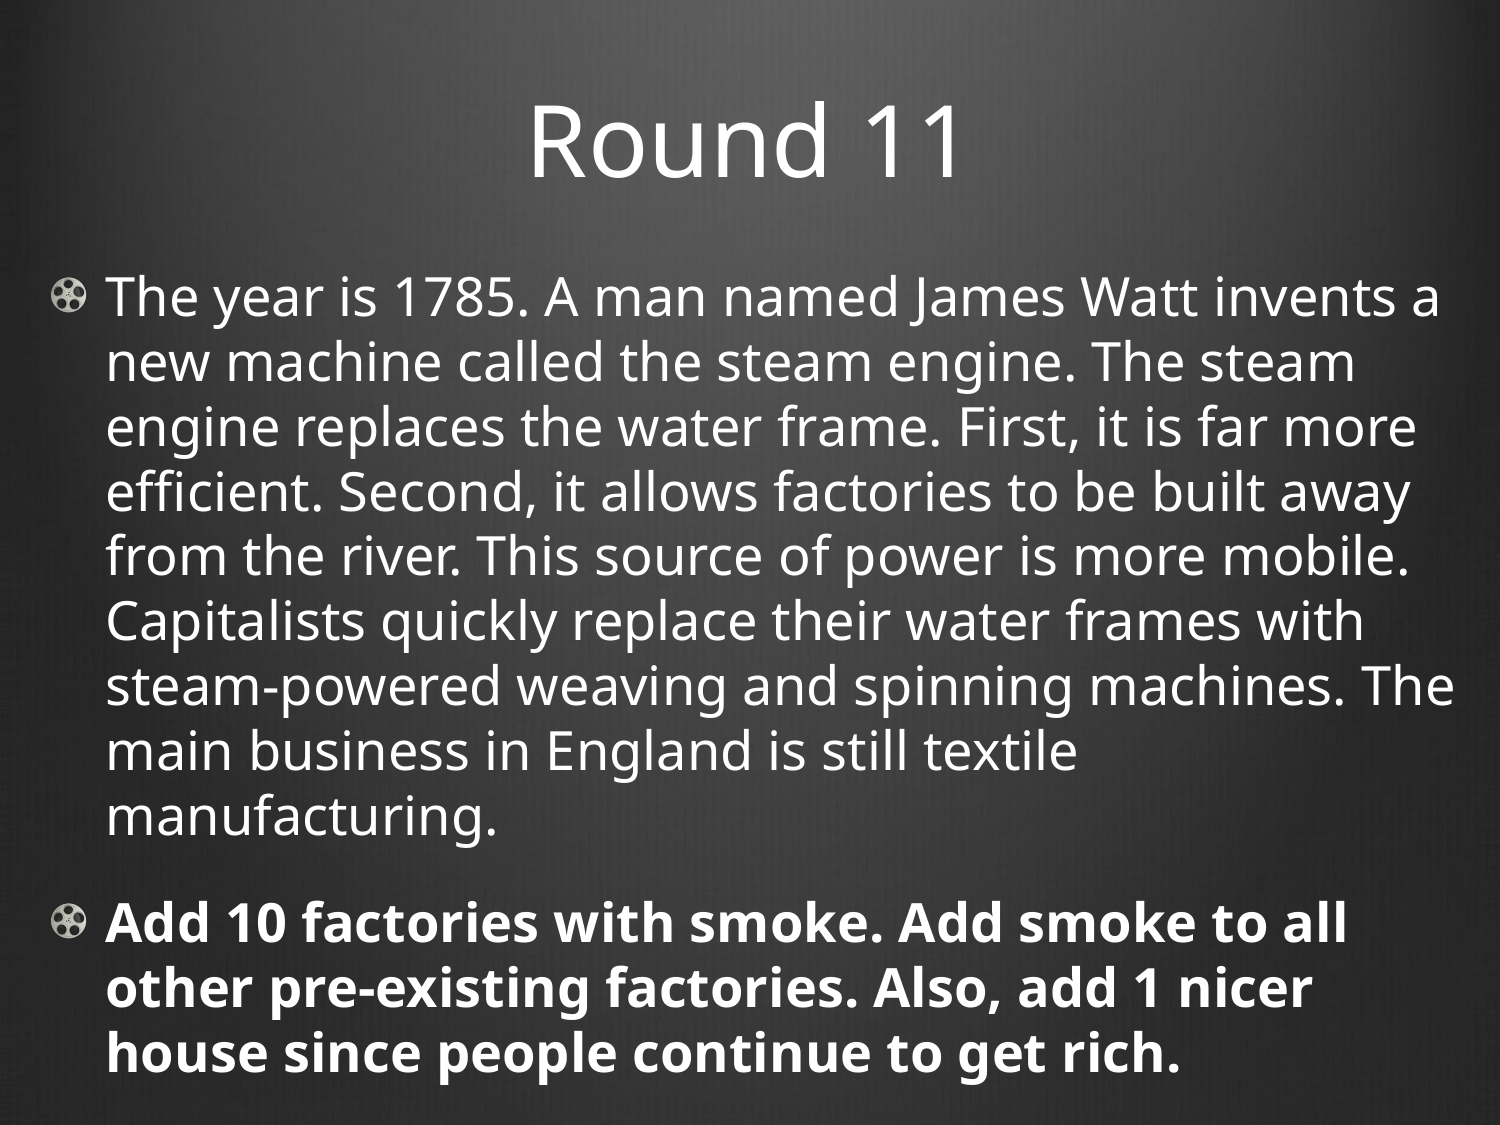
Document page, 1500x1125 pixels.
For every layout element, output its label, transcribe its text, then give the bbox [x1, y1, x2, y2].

picture [49, 901, 88, 940]
list The year is 1785. A man named James Watt invents a new machine called the steam engine. The steam engine replaces the water frame. First, it is far more efficient. Second, it allows factories to be built away from the river. This source of power is more mobile. Capitalists quickly replace their water frames with steam-powered weaving and spinning machines. The main business in England is still textile manufacturing. Add 10 factories with smoke. Add smoke to all other pre-existing factories. Also, add 1 nicer house since people continue to get rich. [34, 254, 1476, 1093]
picture [49, 275, 88, 314]
title Round 11 [112, 19, 1388, 254]
